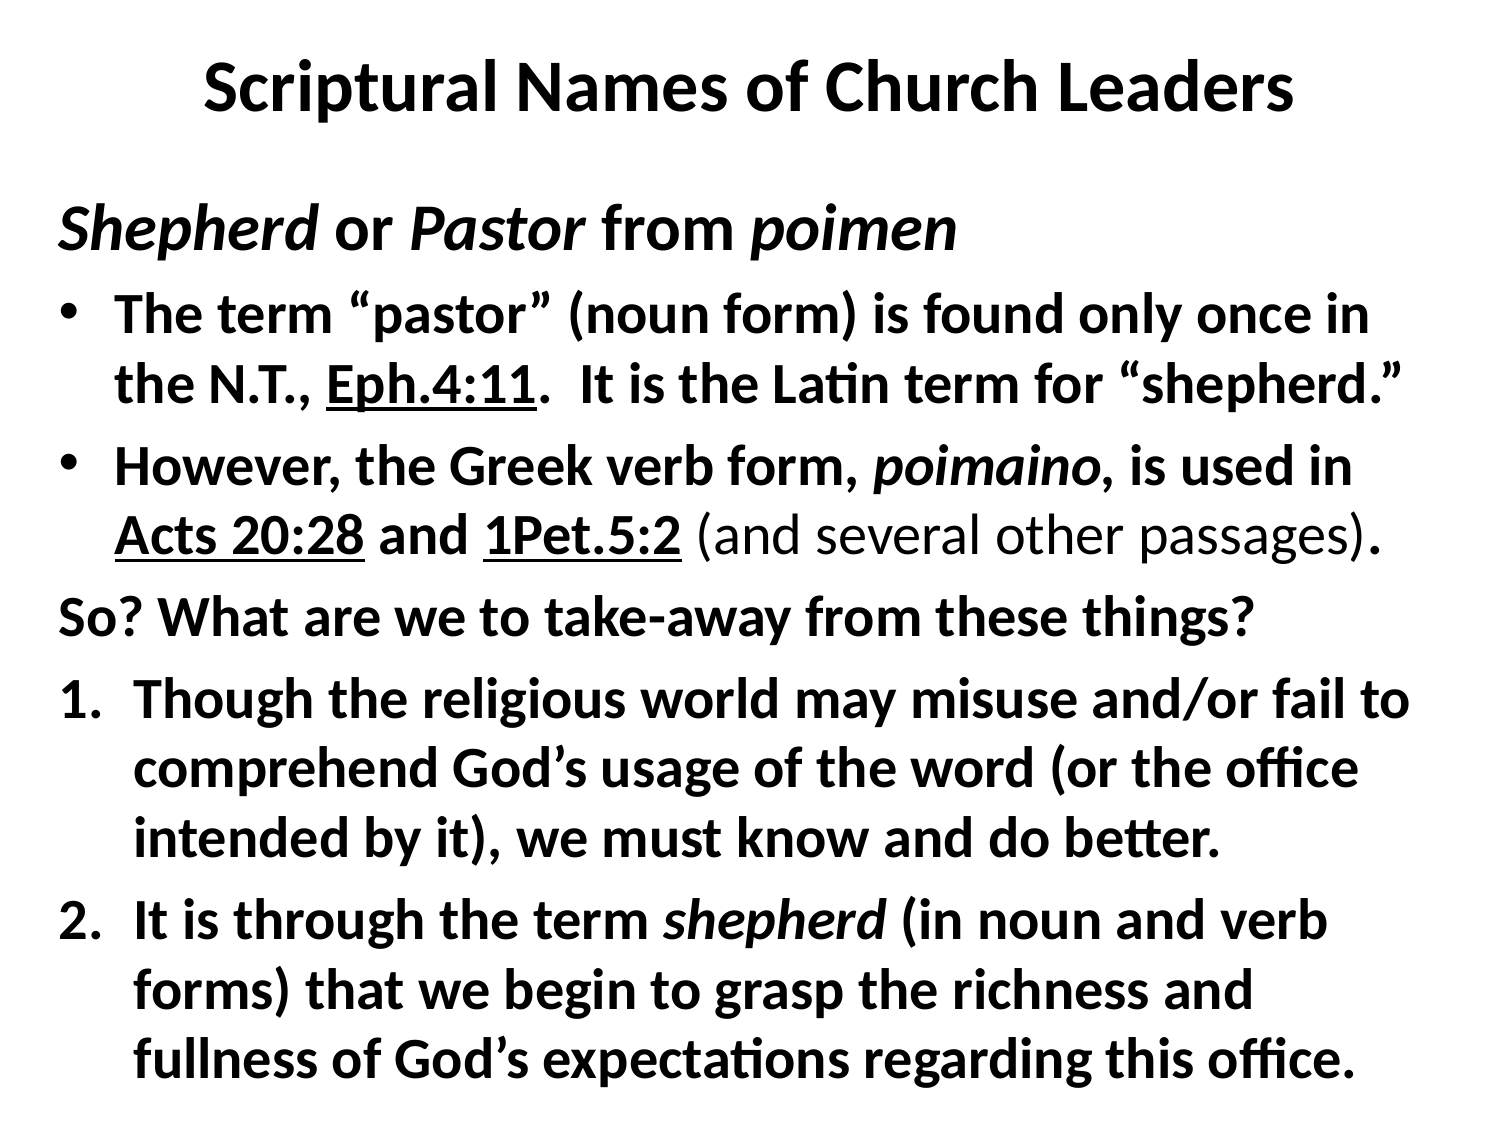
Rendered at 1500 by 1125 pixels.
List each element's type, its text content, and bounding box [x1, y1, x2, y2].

title Scriptural Names of Church Leaders [75, 0, 1425, 163]
list Shepherd or Pastor from poimen The term “pastor” (noun form) is found only once in the N.T., Eph.4:11. It is the Latin term for “shepherd.” However, the Greek verb form, poimaino, is used in Acts 20:28 and 1Pet.5:2 (and several other passages). So? What are we to take-away from these things? Though the religious world may misuse and/or fail to comprehend God’s usage of the word (or the office intended by it), we must know and do better. It is through the term shepherd (in noun and verb forms) that we begin to grasp the richness and fullness of God’s expectations regarding this office. [43, 176, 1449, 1103]
